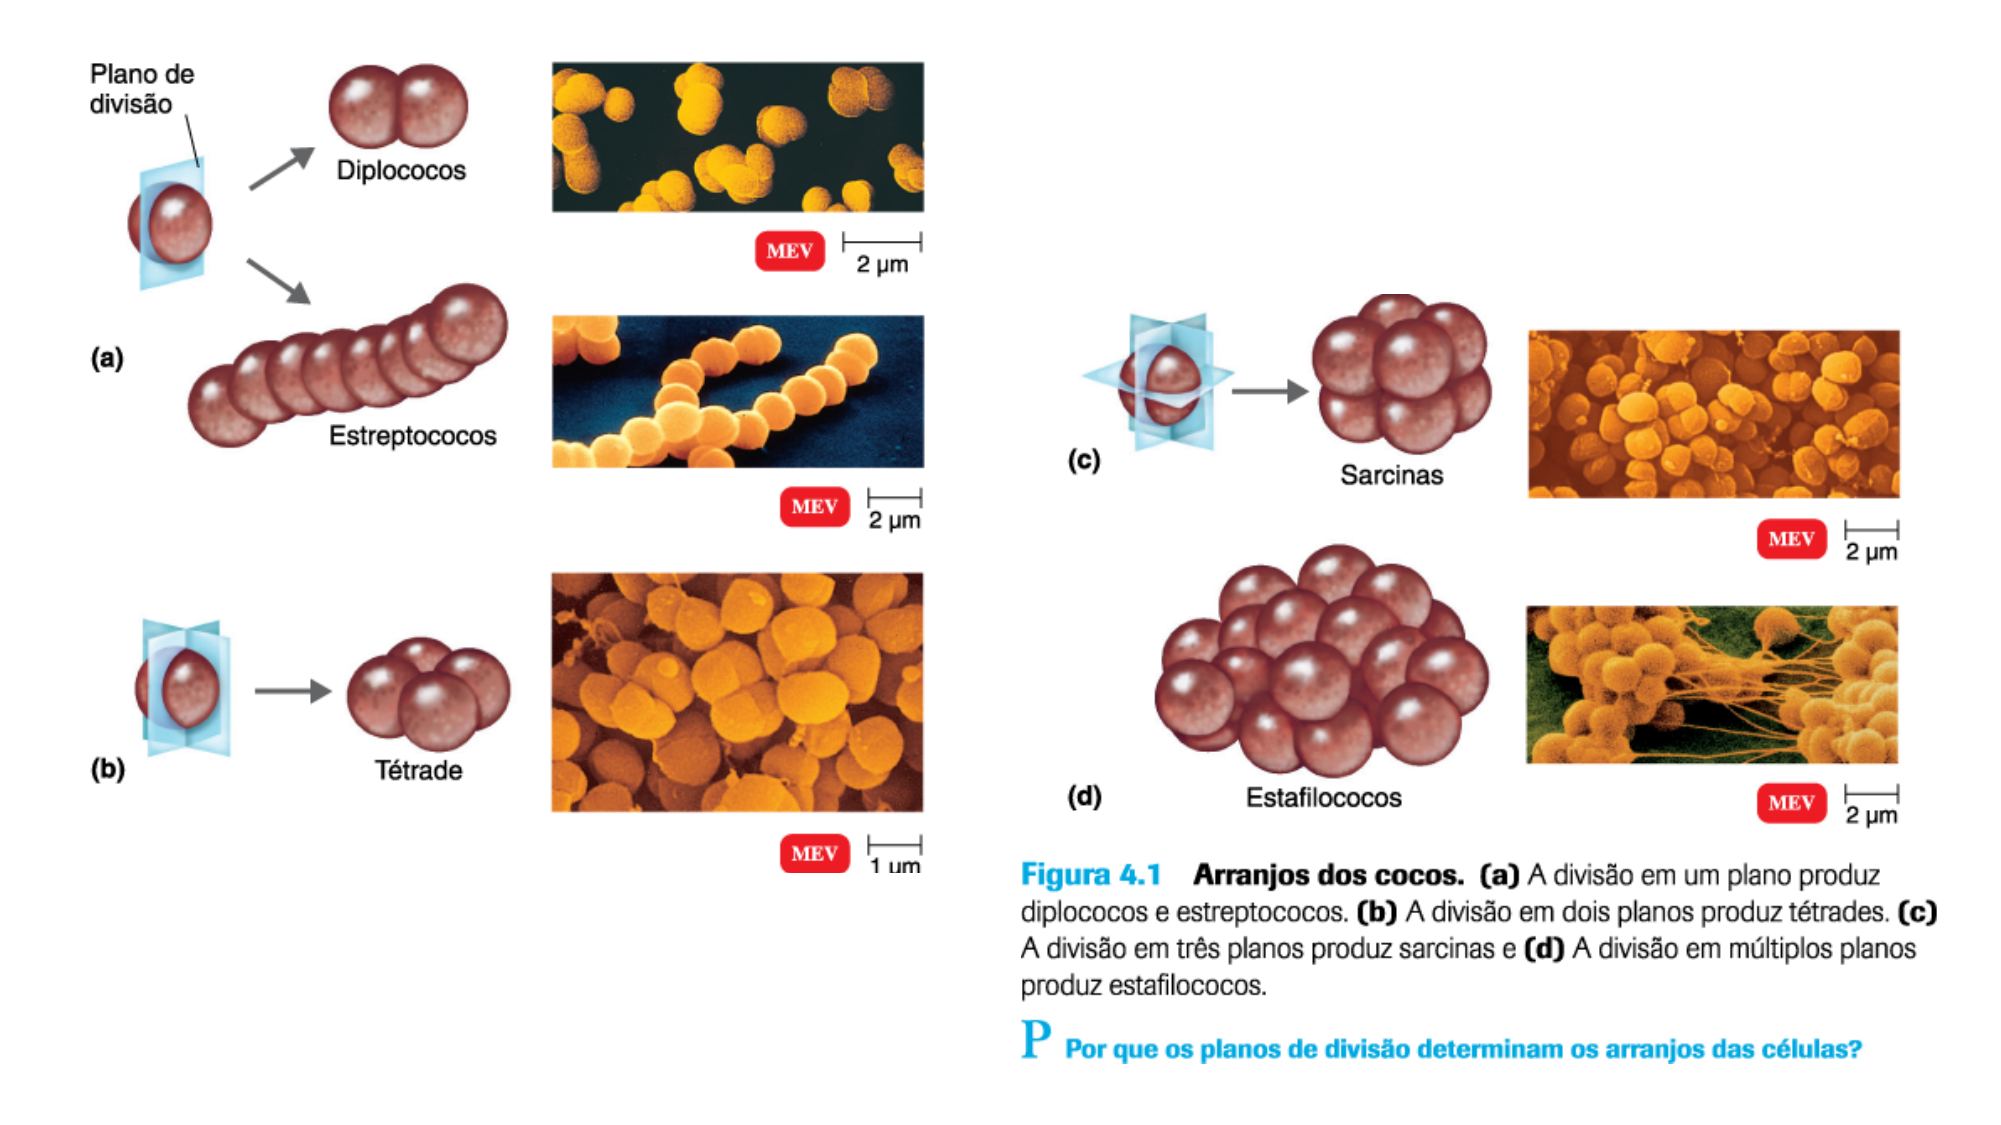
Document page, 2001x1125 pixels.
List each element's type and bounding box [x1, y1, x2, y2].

picture [44, 52, 960, 873]
picture [1021, 294, 1937, 1064]
